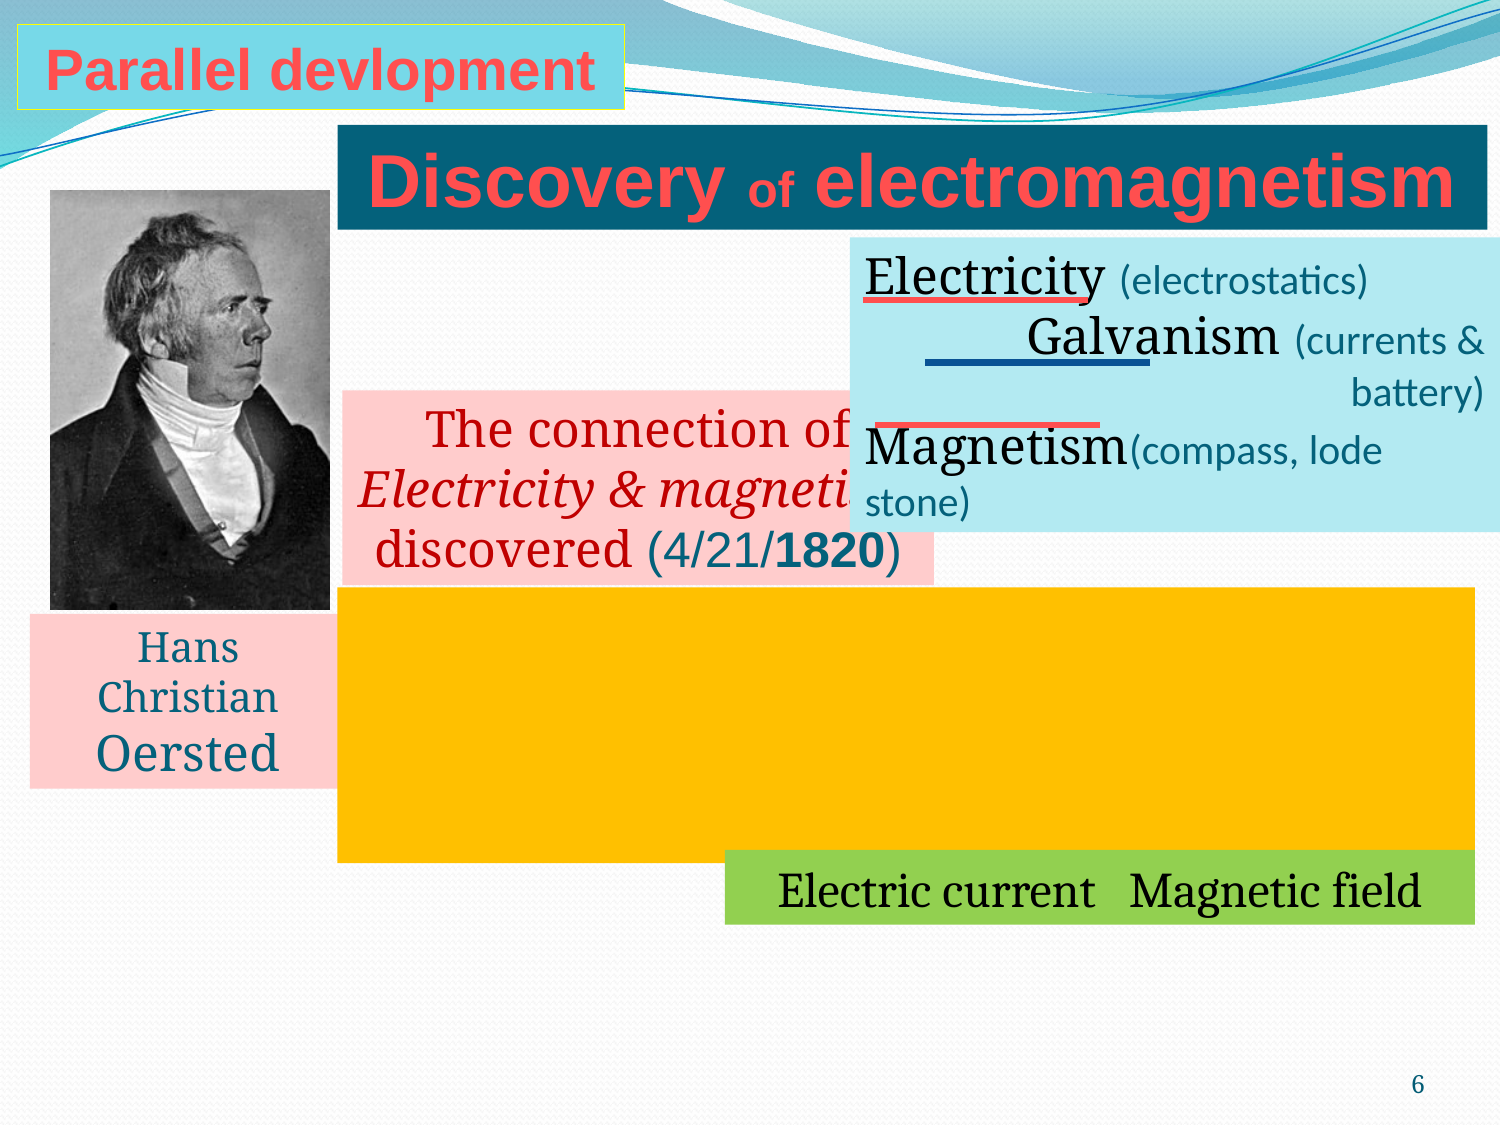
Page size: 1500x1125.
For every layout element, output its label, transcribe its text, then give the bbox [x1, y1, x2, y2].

text_box Electricity (electrostatics) Galvanism (currents & battery) Magnetism(compass, lode stone) [849, 237, 1500, 533]
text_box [351, 390, 355, 586]
slide_number 15 [876, 428, 1098, 434]
text_box The connection of Electricity & magnetism discovered (4/21/1820) [354, 390, 934, 586]
text_box Parallel devlopment [17, 24, 625, 110]
text_box Discovery of electromagnetism [337, 124, 1488, 230]
slide_number 15 [926, 366, 1147, 372]
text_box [29, 190, 347, 741]
slide_number 6 [1299, 1042, 1425, 1103]
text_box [330, 588, 337, 741]
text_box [337, 587, 1476, 864]
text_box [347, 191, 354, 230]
slide_number 15 [861, 302, 1088, 311]
